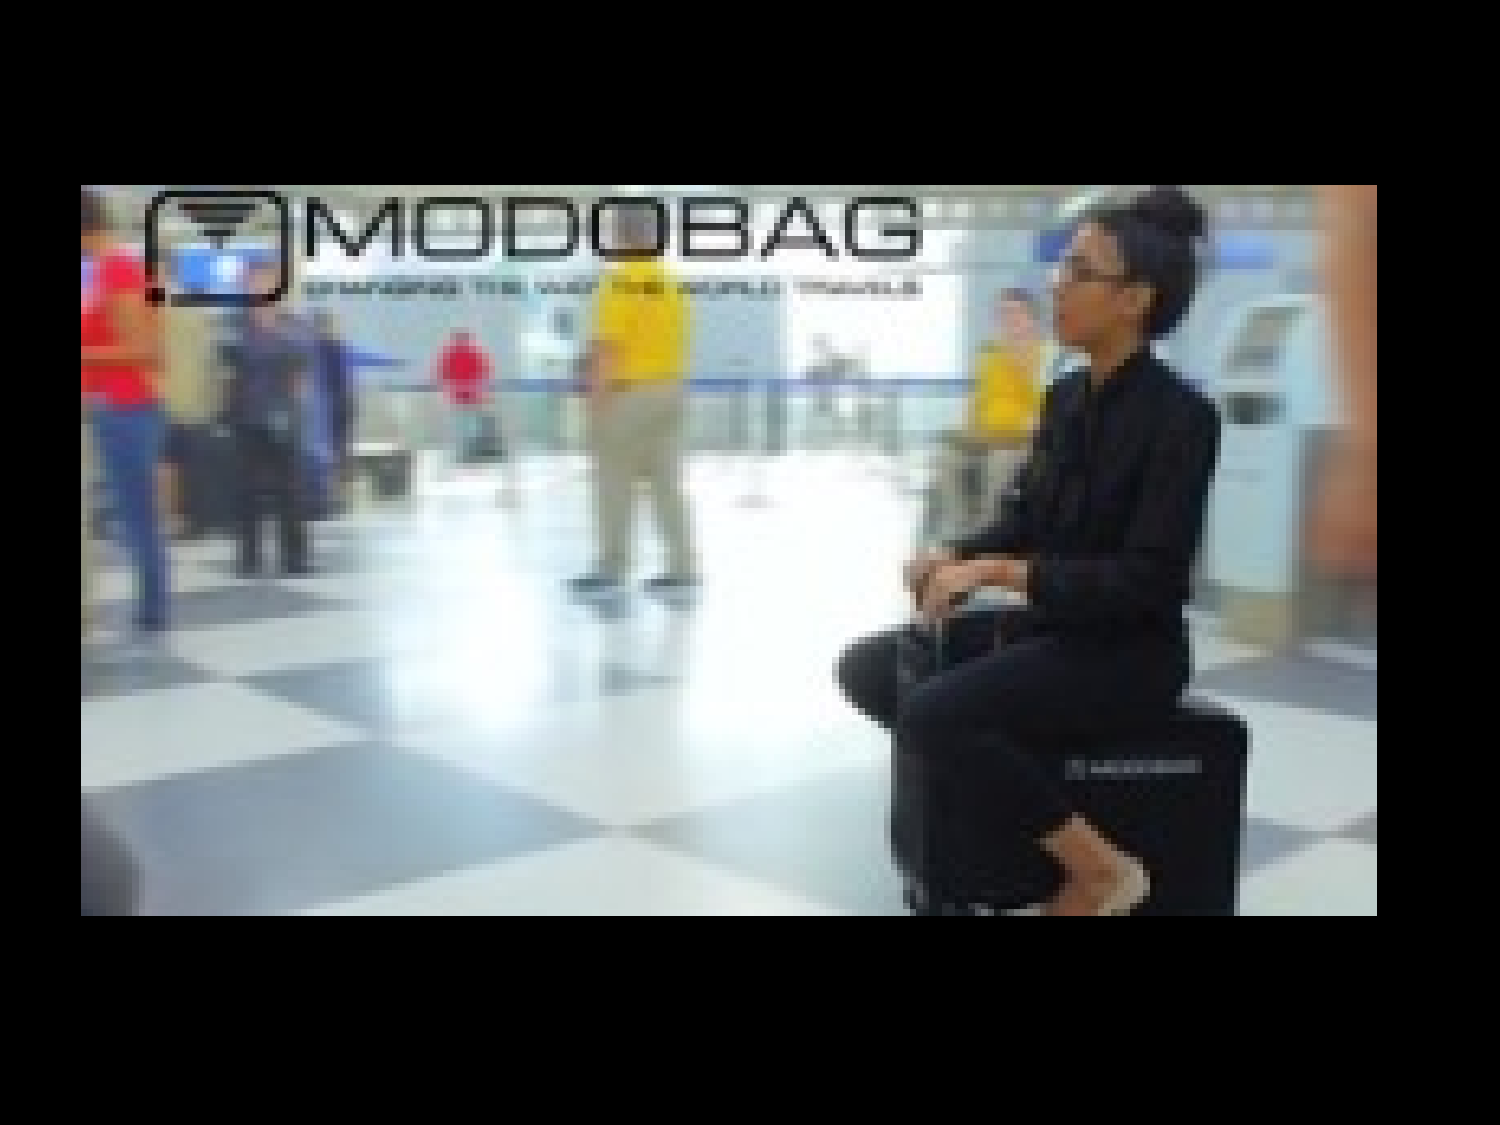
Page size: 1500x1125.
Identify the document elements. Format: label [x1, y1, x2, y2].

text_box [79, 183, 1379, 918]
